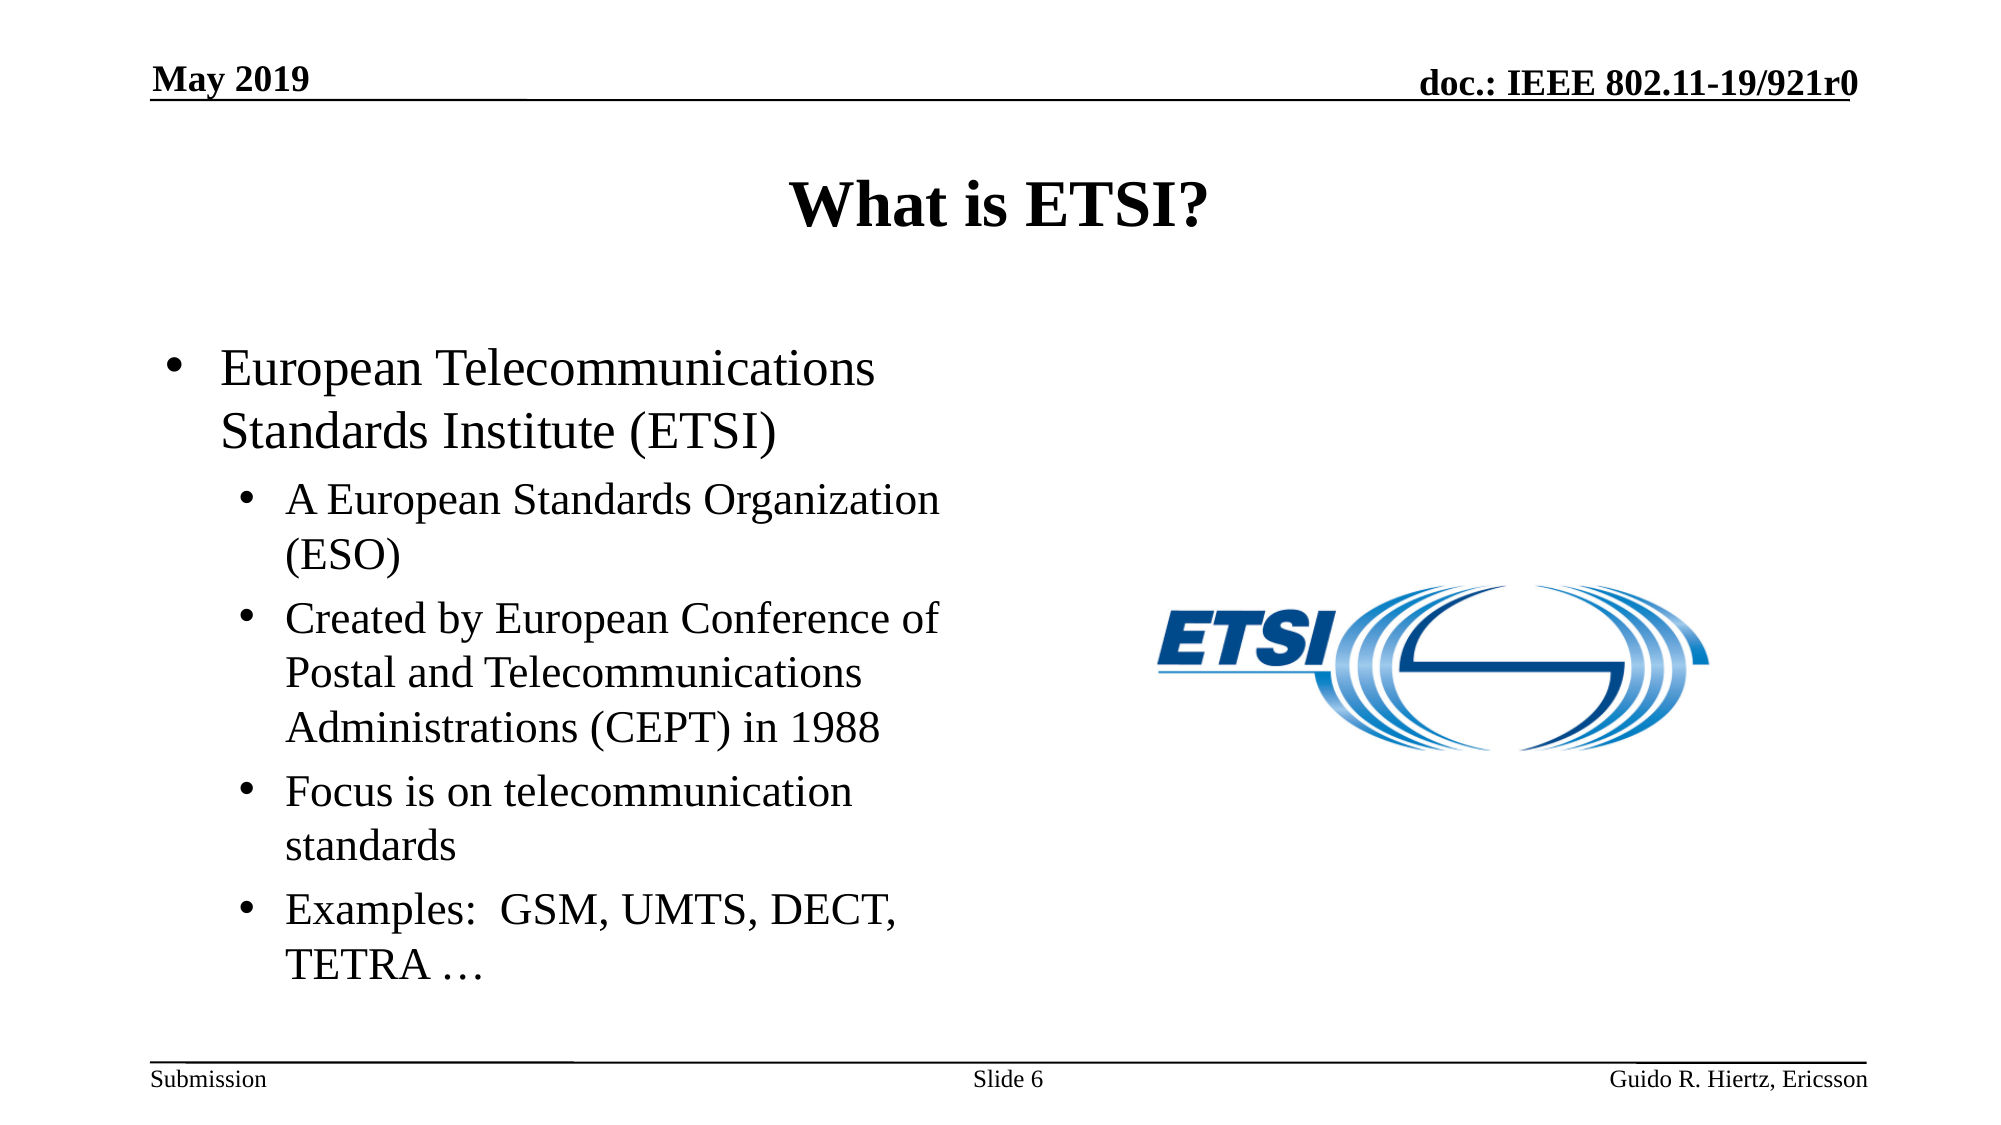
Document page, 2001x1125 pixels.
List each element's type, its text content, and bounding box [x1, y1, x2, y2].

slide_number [152, 54, 563, 100]
title What is ETSI? [149, 112, 1850, 288]
list European Telecommunications Standards Institute (ETSI) A European Standards Organization (ESO) Created by European Conference of Postal and Telecommunications Administrations (CEPT) in 1988 Focus is on telecommunication standards Examples: GSM, UMTS, DECT, TETRA … [149, 324, 984, 1000]
footer Guido R. Hiertz, Ericsson [1171, 1061, 1869, 1093]
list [1120, 488, 1746, 837]
slide_number Slide 6 [950, 1061, 1067, 1123]
